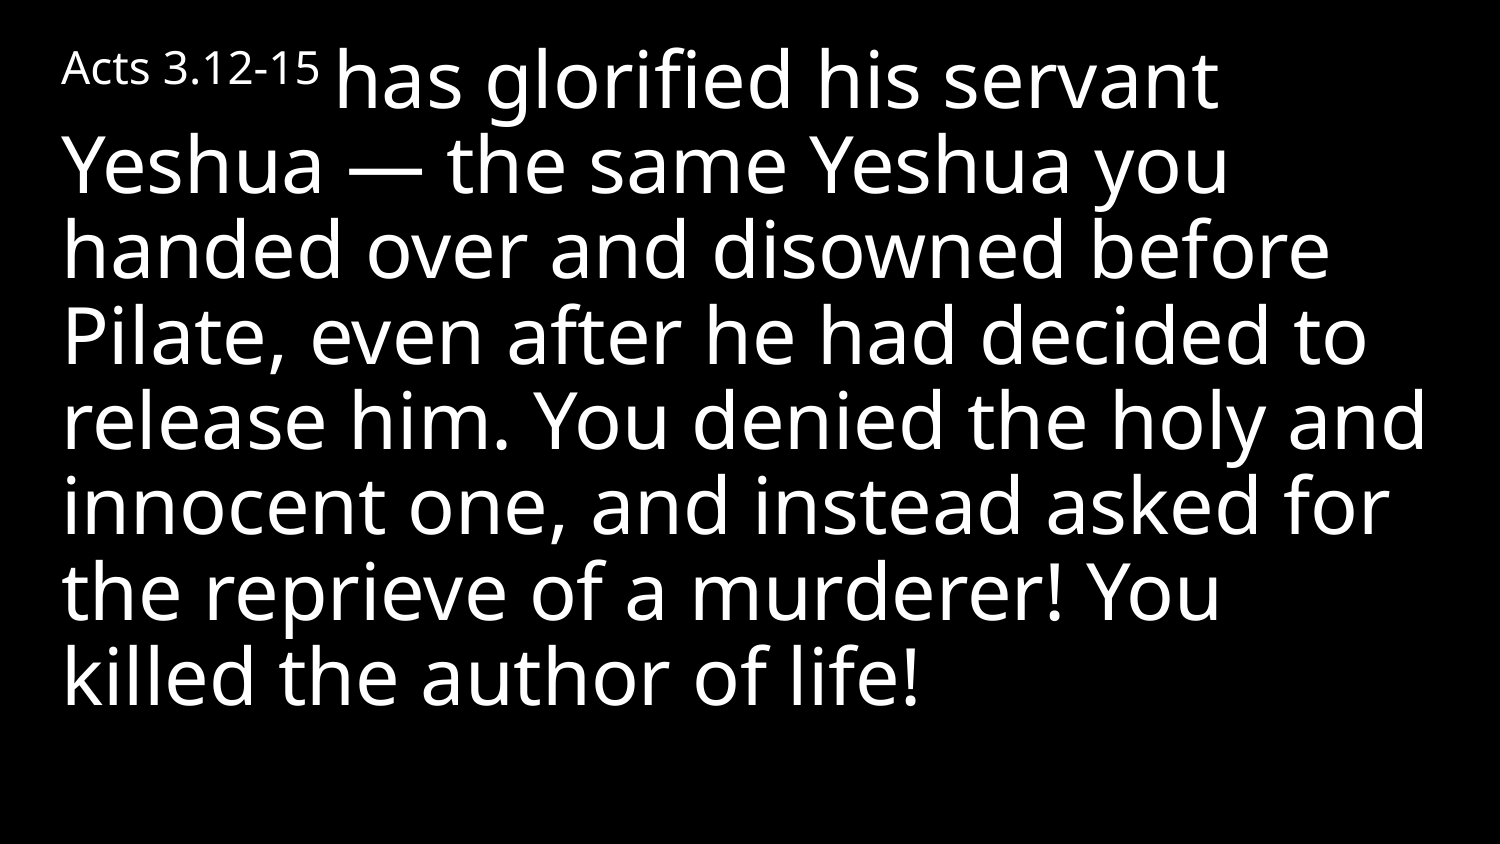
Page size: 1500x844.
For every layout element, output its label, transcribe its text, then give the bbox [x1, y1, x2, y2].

subtitle Acts 3.12-15 has glorified his servant Yeshua — the same Yeshua you handed over and disowned before Pilate, even after he had decided to release him. You denied the holy and innocent one, and instead asked for the reprieve of a murderer! You killed the author of life! [50, 34, 1450, 797]
